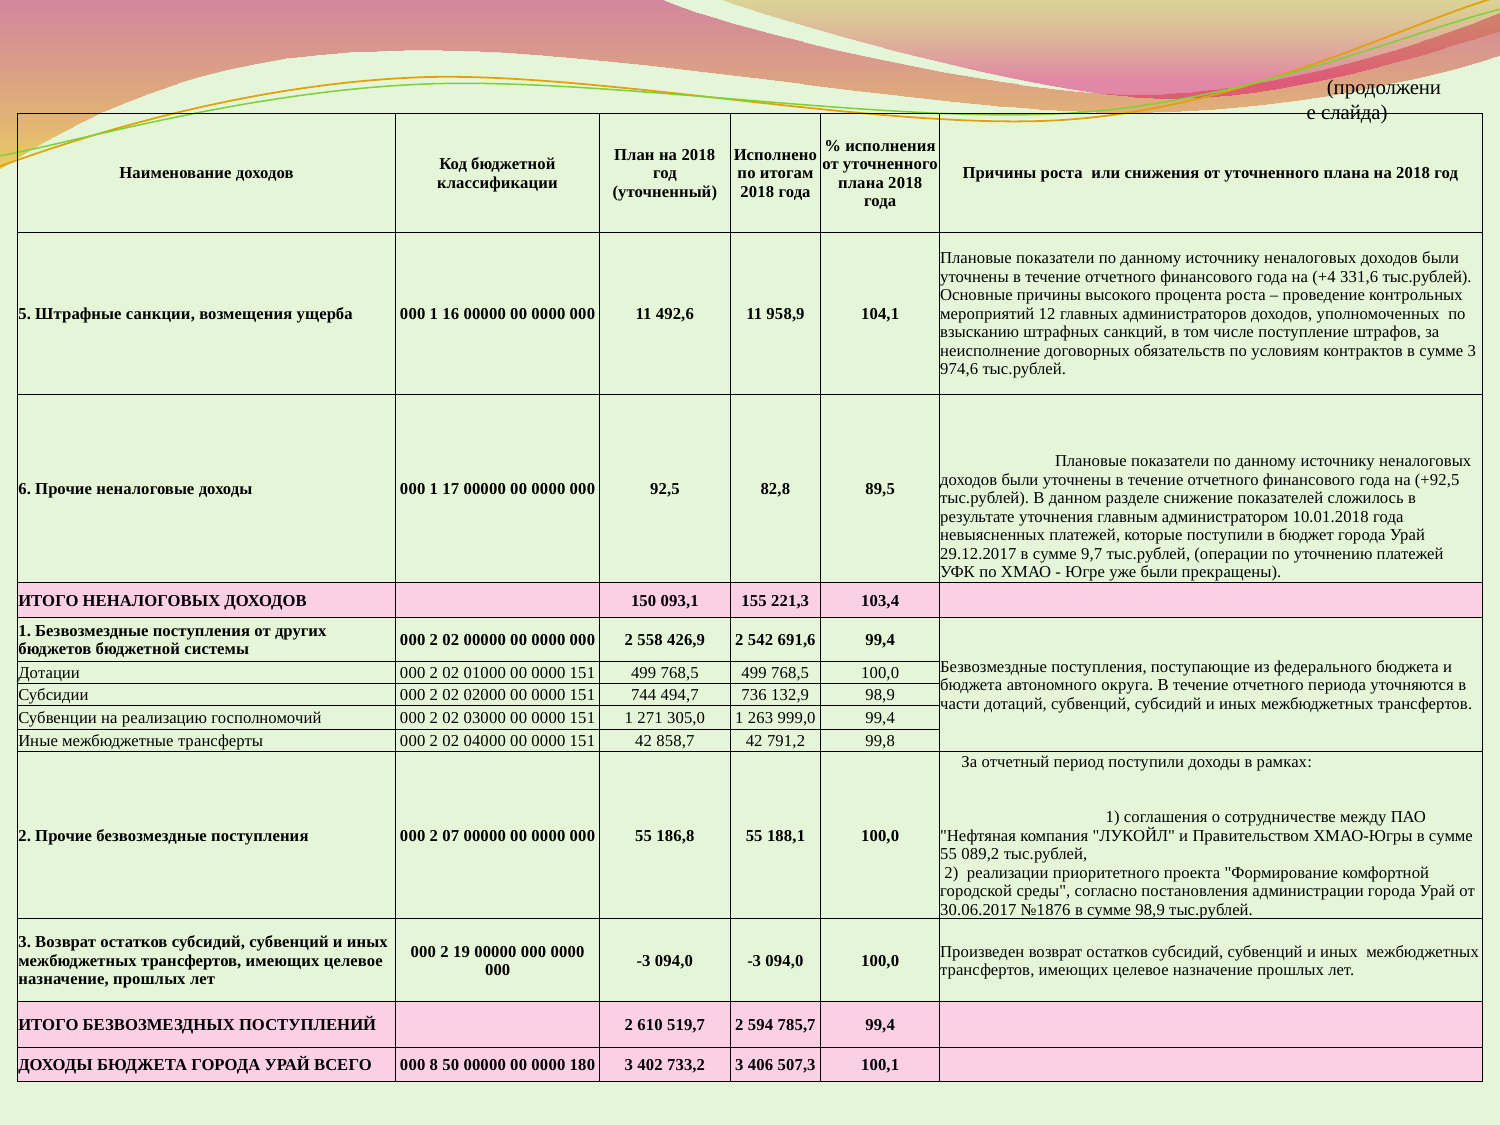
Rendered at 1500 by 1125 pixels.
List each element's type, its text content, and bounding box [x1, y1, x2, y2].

table_cell 100,0 [821, 662, 939, 683]
table_cell 82,8 [731, 395, 820, 582]
table_cell 1 263 999,0 [731, 706, 820, 729]
table_cell 104,1 [821, 233, 939, 394]
table_cell 499 768,5 [731, 662, 820, 683]
table_cell 000 2 02 04000 00 0000 151 [396, 730, 599, 751]
table_header Код бюджетной классификации [396, 114, 599, 232]
table_cell 2 558 426,9 [600, 618, 730, 661]
table_cell 150 093,1 [600, 583, 730, 617]
table_cell -3 094,0 [731, 919, 820, 1001]
table_cell 000 2 02 00000 00 0000 000 [396, 618, 599, 661]
table_cell За отчетный период поступили доходы в рамках: 1) соглашения о сотрудничестве между ПАО "Нефтяная компания "ЛУКОЙЛ" и Правительством ХМАО-Югры в сумме 55 089,2 тыс.рублей, 2) реализации приоритетного проекта "Формирование комфортной городской среды", согласно постановления администрации города Урай от 30.06.2017 №1876 в сумме 98,9 тыс.рублей. [940, 752, 1482, 918]
table_cell 3. Возврат остатков субсидий, субвенций и иных межбюджетных трансфертов, имеющих целевое назначение, прошлых лет [18, 919, 395, 1001]
table_cell Плановые показатели по данному источнику неналоговых доходов были уточнены в течение отчетного финансового года на (+4 331,6 тыс.рублей). Основные причины высокого процента роста – проведение контрольных мероприятий 12 главных администраторов доходов, уполномоченных по взысканию штрафных санкций, в том числе поступление штрафов, за неисполнение договорных обязательств по условиям контрактов в сумме 3 974,6 тыс.рублей. [940, 233, 1482, 394]
table_cell 2. Прочие безвозмездные поступления [18, 752, 395, 918]
table_header План на 2018 год (уточненный) [600, 114, 730, 232]
table_cell 000 8 50 00000 00 0000 180 [396, 1048, 599, 1081]
table_cell 000 2 19 00000 000 0000 000 [396, 919, 599, 1001]
table_cell ИТОГО БЕЗВОЗМЕЗДНЫХ ПОСТУПЛЕНИЙ [18, 1002, 395, 1047]
table_cell 100,0 [821, 919, 939, 1001]
table_cell Дотации [18, 662, 395, 683]
table_header Наименование доходов [18, 114, 395, 232]
table_cell [940, 1002, 1482, 1047]
table_cell 99,8 [821, 730, 939, 751]
table_cell 100,0 [821, 752, 939, 918]
table_cell [396, 583, 599, 617]
table_cell 55 186,8 [600, 752, 730, 918]
table_cell Иные межбюджетные трансферты [18, 730, 395, 751]
table_cell Субвенции на реализацию госполномочий [18, 706, 395, 729]
table_cell 99,4 [821, 618, 939, 661]
table_cell -3 094,0 [600, 919, 730, 1001]
table_cell 155 221,3 [731, 583, 820, 617]
table_cell 499 768,5 [600, 662, 730, 683]
table_cell 92,5 [600, 395, 730, 582]
table_cell 98,9 [821, 684, 939, 705]
table_cell 000 2 02 01000 00 0000 151 [396, 662, 599, 683]
table_cell 100,1 [821, 1048, 939, 1081]
table_header Причины роста или снижения от уточненного плана на 2018 год [940, 114, 1482, 232]
table_cell 5. Штрафные санкции, возмещения ущерба [18, 233, 395, 394]
table_cell 99,4 [821, 1002, 939, 1047]
table_cell 6. Прочие неналоговые доходы [18, 395, 395, 582]
table_cell 55 188,1 [731, 752, 820, 918]
table_cell [396, 1002, 599, 1047]
table_cell 744 494,7 [600, 684, 730, 705]
table_cell ИТОГО НЕНАЛОГОВЫХ ДОХОДОВ [18, 583, 395, 617]
table_cell 99,4 [821, 706, 939, 729]
table_cell 000 1 17 00000 00 0000 000 [396, 395, 599, 582]
table_cell 1. Безвозмездные поступления от других бюджетов бюджетной системы [18, 618, 395, 661]
table_header Исполнено по итогам 2018 года [731, 114, 820, 232]
table_cell 42 858,7 [600, 730, 730, 751]
table_cell 42 791,2 [731, 730, 820, 751]
table_cell Произведен возврат остатков субсидий, субвенций и иных межбюджетных трансфертов, имеющих целевое назначение прошлых лет. [940, 919, 1482, 1001]
table_cell [940, 1048, 1482, 1081]
table_cell Плановые показатели по данному источнику неналоговых доходов были уточнены в течение отчетного финансового года на (+92,5 тыс.рублей). В данном разделе снижение показателей сложилось в результате уточнения главным администратором 10.01.2018 года невыясненных платежей, которые поступили в бюджет города Урай 29.12.2017 в сумме 9,7 тыс.рублей, (операции по уточнению платежей УФК по ХМАО - Югре уже были прекращены). [940, 395, 1482, 582]
table_cell ДОХОДЫ БЮДЖЕТА ГОРОДА УРАЙ ВСЕГО [18, 1048, 395, 1081]
table_cell 2 594 785,7 [731, 1002, 820, 1047]
table_cell 11 958,9 [731, 233, 820, 394]
table_cell 11 492,6 [600, 233, 730, 394]
table_cell Безвозмездные поступления, поступающие из федерального бюджета и бюджета автономного округа. В течение отчетного периода уточняются в части дотаций, субвенций, субсидий и иных межбюджетных трансфертов. [940, 618, 1482, 751]
table_cell Субсидии [18, 684, 395, 705]
table_cell 000 2 02 02000 00 0000 151 [396, 684, 599, 705]
table_cell 000 2 07 00000 00 0000 000 [396, 752, 599, 918]
table_cell 103,4 [821, 583, 939, 617]
table_cell 1 271 305,0 [600, 706, 730, 729]
table_cell 3 406 507,3 [731, 1048, 820, 1081]
table_cell 3 402 733,2 [600, 1048, 730, 1081]
table_cell 736 132,9 [731, 684, 820, 705]
table_cell 2 542 691,6 [731, 618, 820, 661]
table_cell 000 1 16 00000 00 0000 000 [396, 233, 599, 394]
table_cell 2 610 519,7 [600, 1002, 730, 1047]
table_cell [940, 583, 1482, 617]
table_cell 000 2 02 03000 00 0000 151 [396, 706, 599, 729]
table_header % исполнения от уточненного плана 2018 года [821, 114, 939, 232]
text_box (продолжение слайда) [1234, 66, 1460, 107]
table_cell 89,5 [821, 395, 939, 582]
